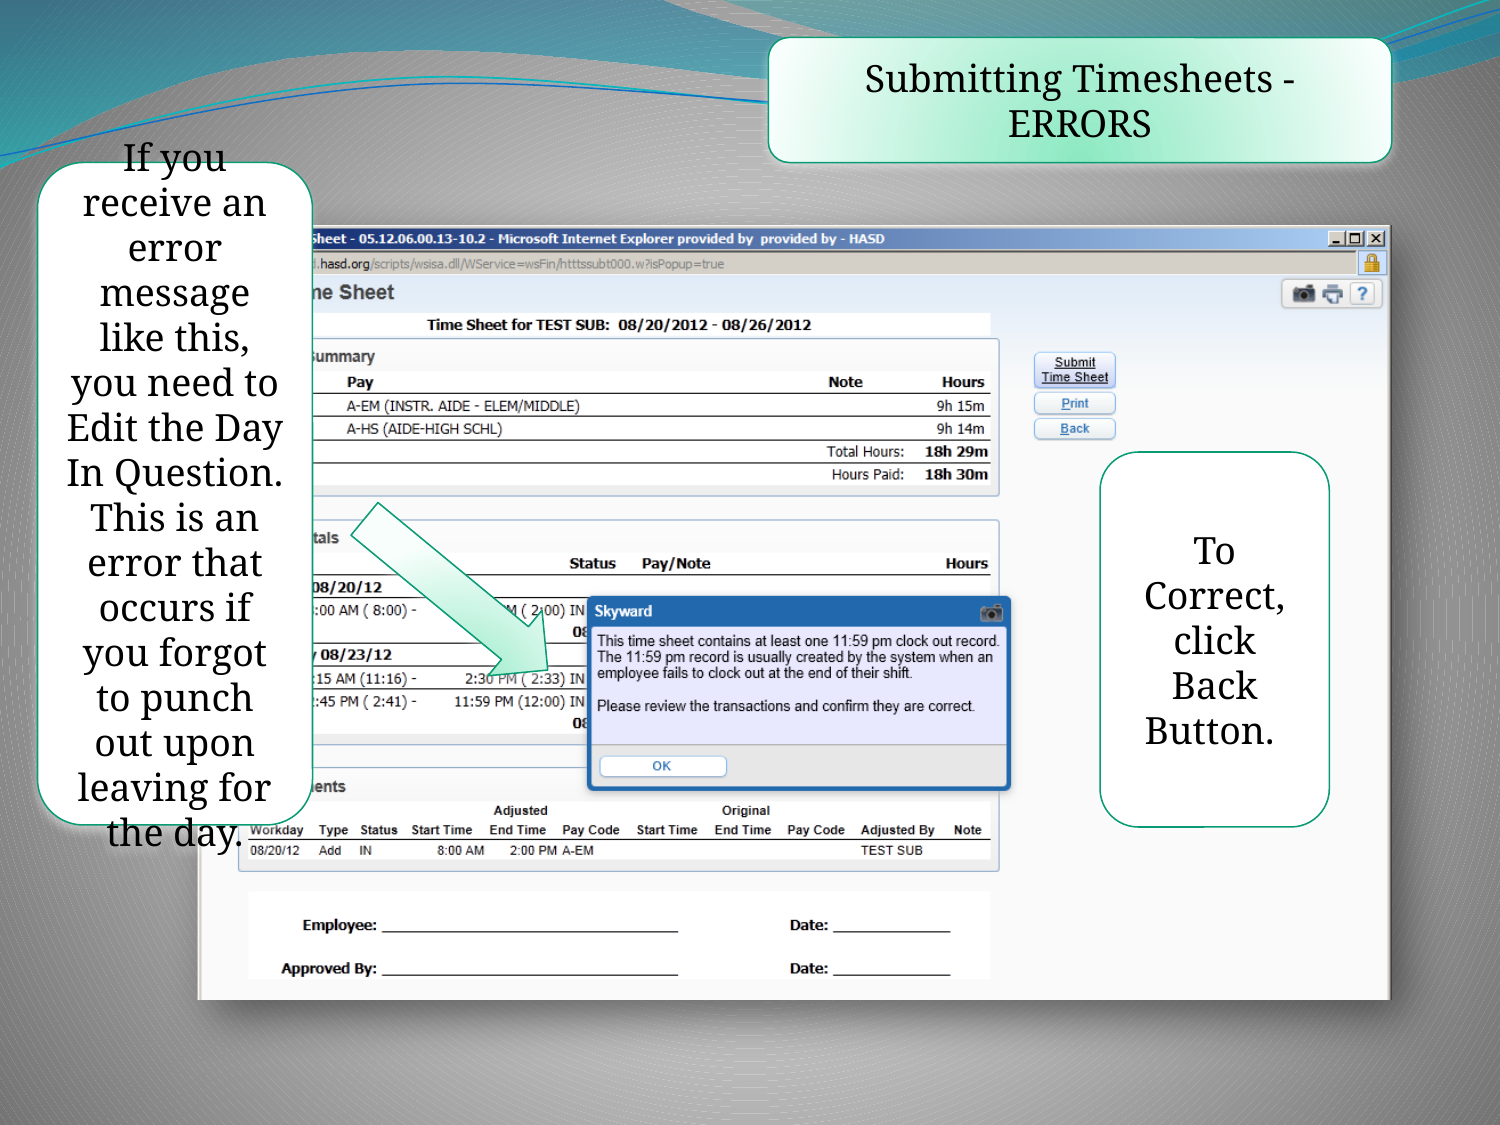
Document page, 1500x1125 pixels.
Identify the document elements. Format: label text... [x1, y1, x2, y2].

picture [197, 224, 1393, 1001]
text_box Submitting Timesheets - ERRORS [767, 36, 1393, 164]
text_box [190, 226, 197, 826]
text_box If you receive an error message like this, you need to Edit the Day In Question. This is an error that occurs if you forgot to punch out upon leaving for the day. [36, 161, 314, 826]
